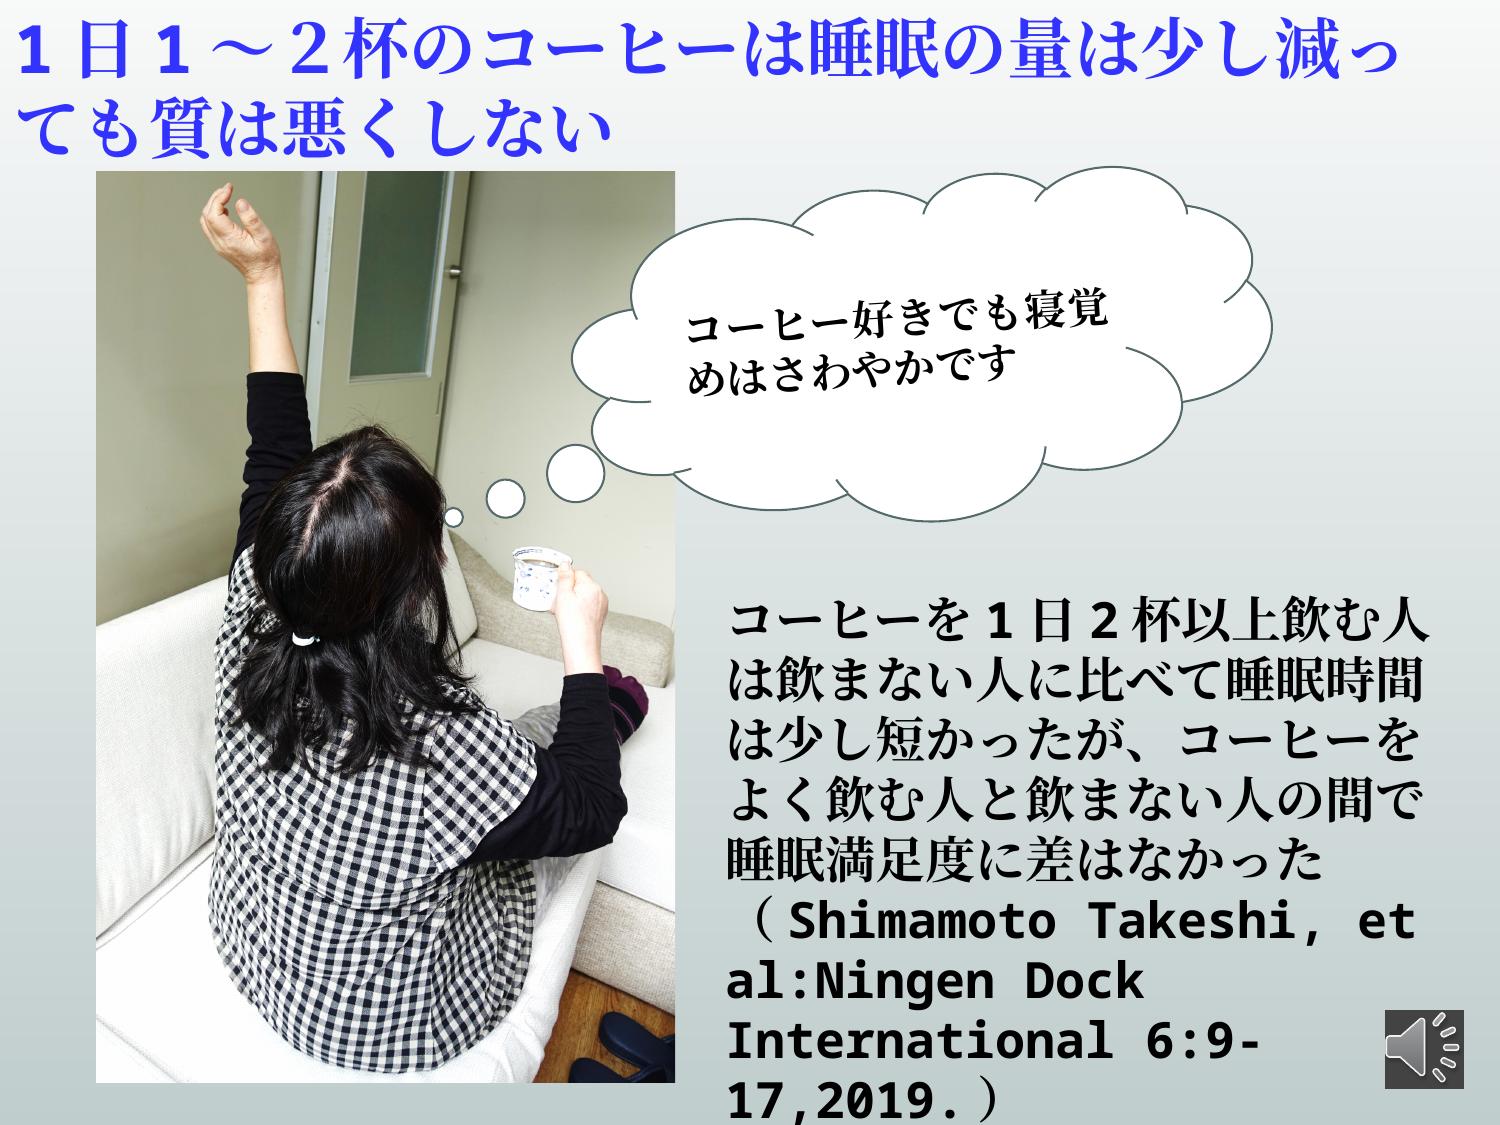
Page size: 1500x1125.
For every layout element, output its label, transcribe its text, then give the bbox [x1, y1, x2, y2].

picture [0, 175, 842, 1082]
text_box コーヒーを1日2杯以上飲む人は飲まない人に比べて睡眠時間は少し短かったが、コーヒーをよく飲む人と飲まない人の間で睡眠満足度に差はなかった （Shimamoto Takeshi, et al:Ningen Dock International 6:9-17,2019.） [710, 581, 1453, 1125]
picture [1384, 1009, 1465, 1090]
text_box 1日1～２杯のコーヒーは睡眠の量は少し減っても質は悪くしない [0, 0, 1425, 175]
text_box コーヒー好きでも寝覚めはさわやかです [578, 165, 1273, 523]
